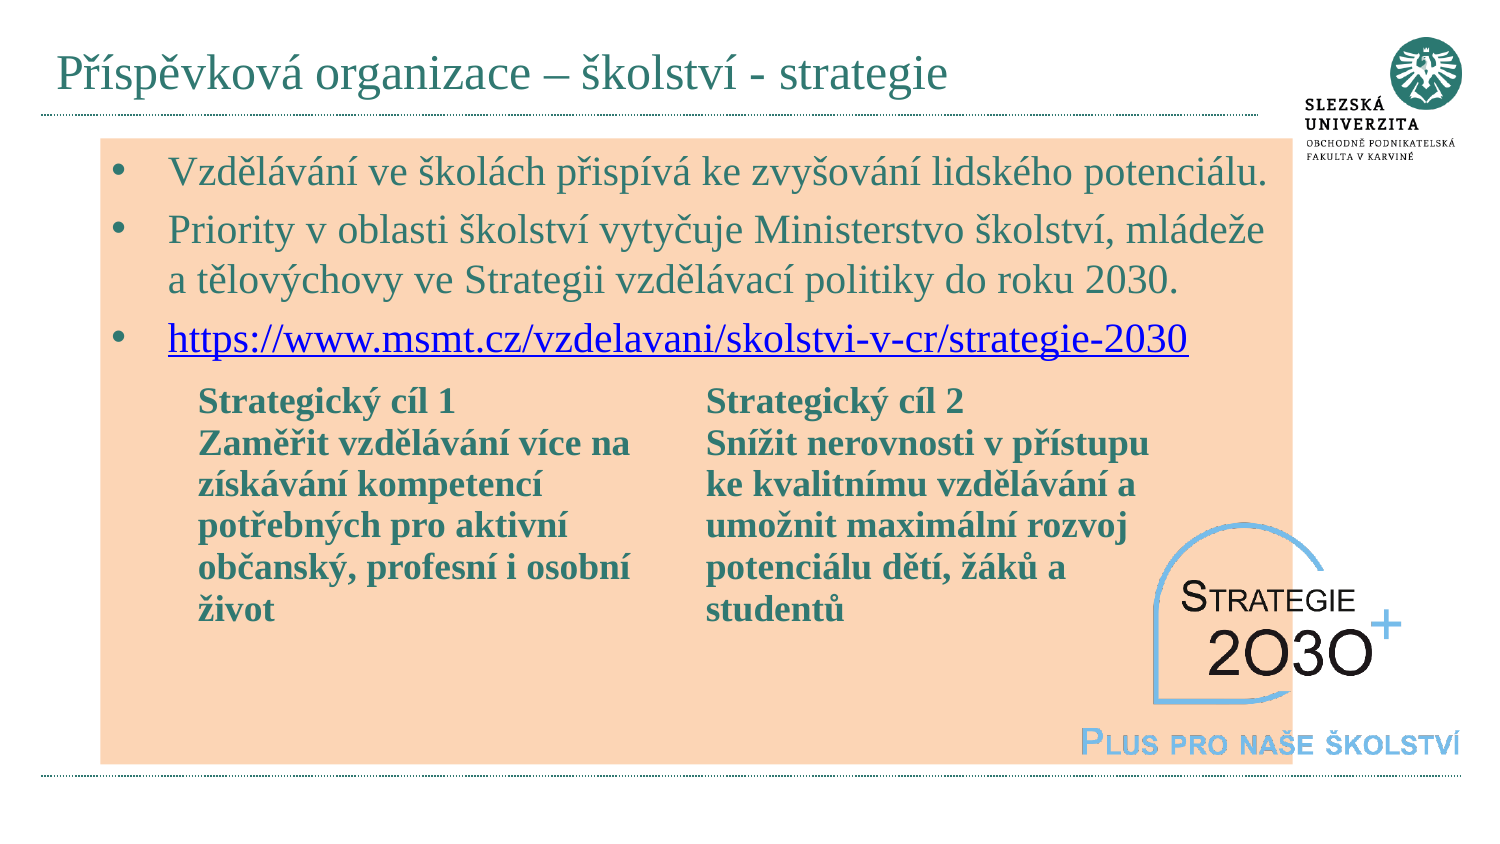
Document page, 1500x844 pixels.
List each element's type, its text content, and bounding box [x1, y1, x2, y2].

picture [1305, 37, 1462, 160]
title Příspěvková organizace – školství - strategie [41, 32, 1247, 116]
table_header Strategický cíl 1 Zaměřit vzdělávání více na získávání kompetencí potřebných pro aktivní občanský, profesní i osobní život [183, 372, 691, 636]
table_header Strategický cíl 2 Snížit nerovnosti v přístupu ke kvalitnímu vzdělávání a umožnit maximální rozvoj potenciálu dětí, žáků a studentů [691, 372, 1199, 636]
text_box Vzdělávání ve školách přispívá ke zvyšování lidského potenciálu. Priority v oblasti školství vytyčuje Ministerstvo školství, mládeže a tělovýchovy ve Strategii vzdělávací politiky do roku 2030. https://www.msmt.cz/vzdelavani/skolstvi-v-cr/strategie-2030 [100, 138, 1293, 765]
picture [1080, 520, 1462, 757]
